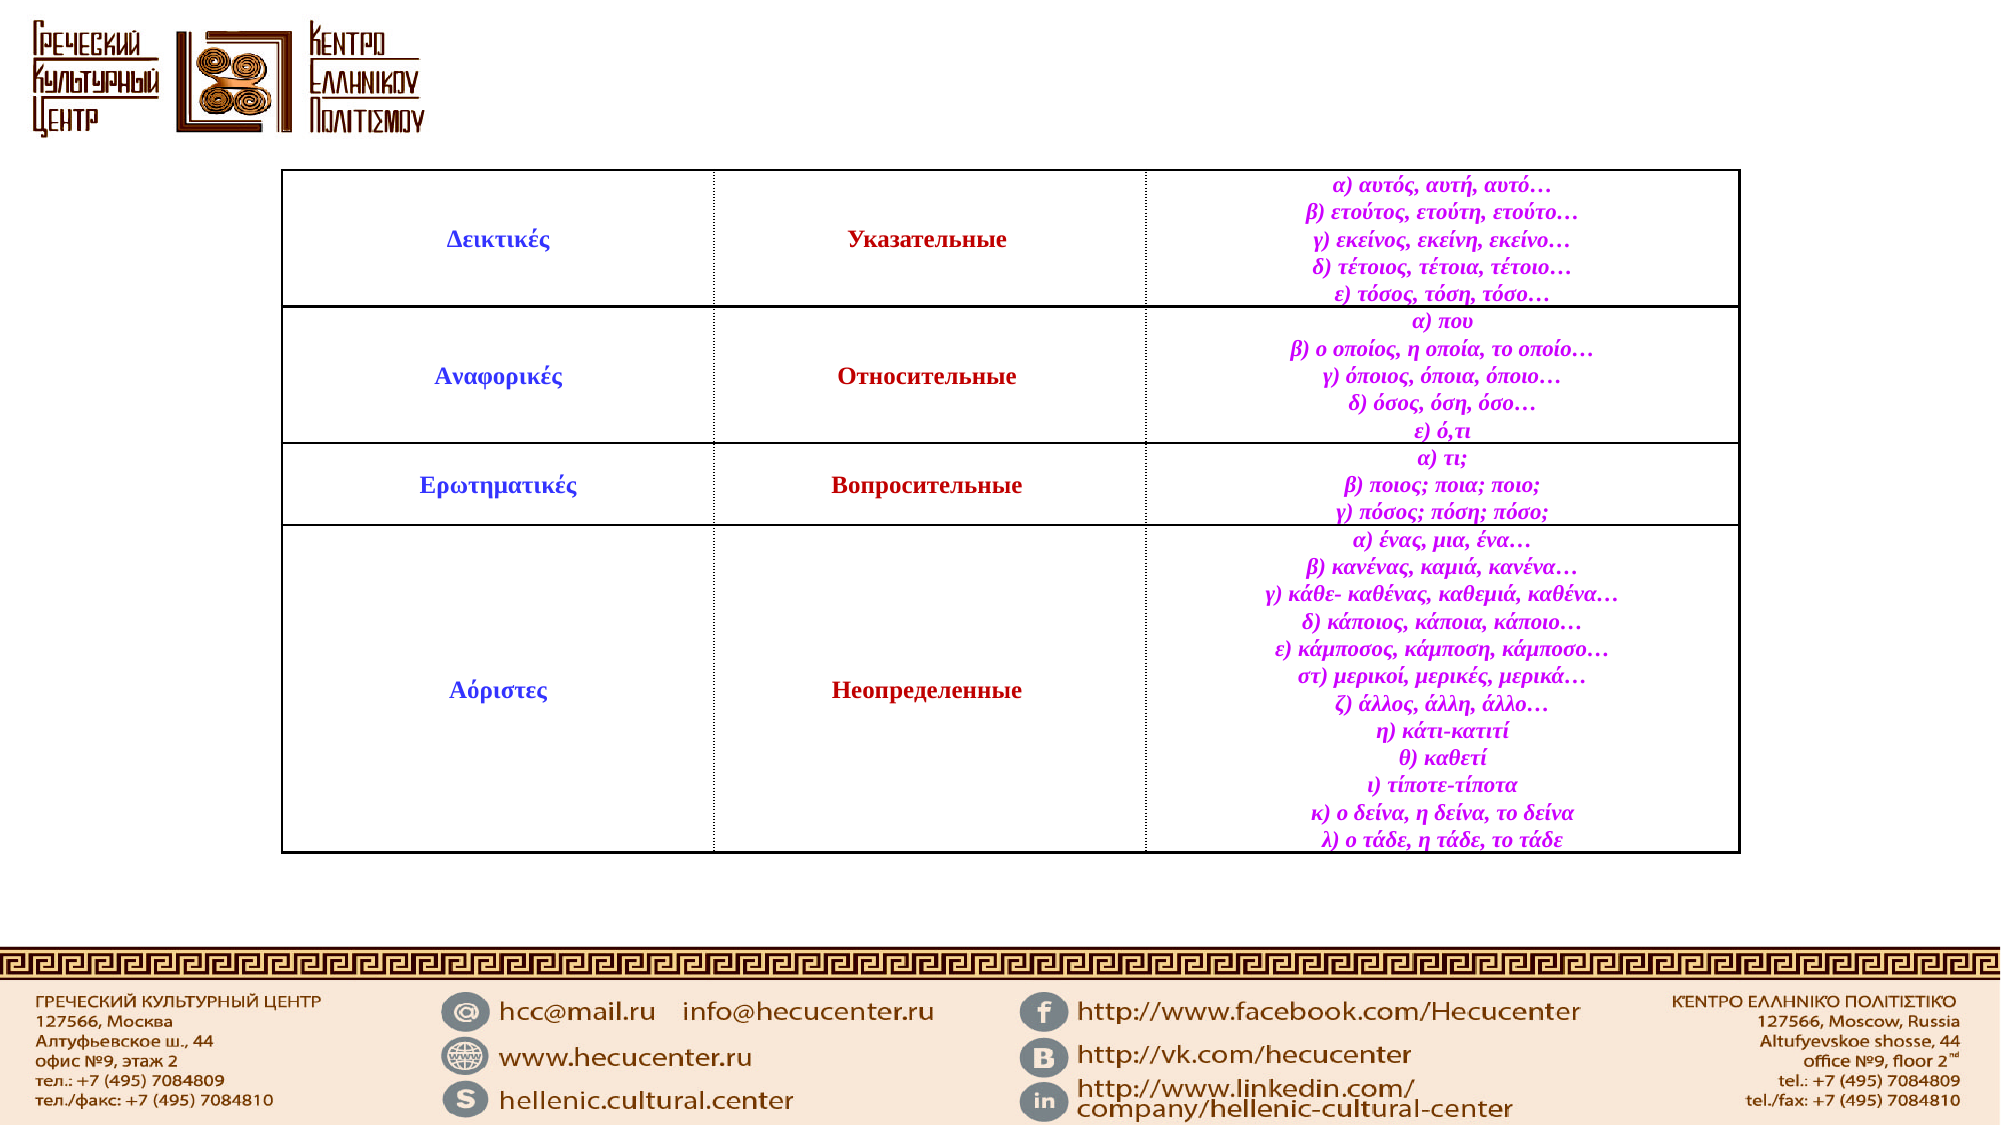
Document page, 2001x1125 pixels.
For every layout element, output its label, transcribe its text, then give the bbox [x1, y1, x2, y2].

table_cell α) τι; β) ποιος; ποια; ποιο; γ) πόσος; πόση; πόσο; [1146, 444, 1738, 524]
table_header Δεικτικές [283, 171, 714, 305]
table_cell α) ένας, μια, ένα… β) κανένας, καμιά, κανένα… γ) κάθε- καθένας, καθεμιά, καθένα… δ) κάποιος, κάποια, κάποιο… ε) κάμποσος, κάμποση, κάμποσο… στ) μερικοί, μερικές, μερικά… ζ) άλλος, άλλη, άλλο… η) κάτι-κατιτί θ) καθετί ι) τίποτε-τίποτα κ) ο δείνα, η δείνα, το δείνα λ) ο τάδε, η τάδε, το τάδε [1146, 526, 1738, 851]
table_cell Ερωτηματικές [283, 444, 714, 524]
picture [0, 0, 2001, 1125]
table_cell Относительные [714, 308, 1146, 442]
table_header α) αυτός, αυτή, αυτό… β) ετούτος, ετούτη, ετούτο… γ) εκείνος, εκείνη, εκείνο… δ) τέτοιος, τέτοια, τέτοιο… ε) τόσος, τόση, τόσο… [1146, 171, 1738, 305]
table_header Указательные [714, 171, 1146, 305]
text_box [0, 0, 2000, 75]
table_cell Вопросительные [714, 444, 1146, 524]
table_cell α) που β) ο οποίος, η οποία, το οποίο… γ) όποιος, όποια, όποιο… δ) όσος, όση, όσο… ε) ό,τι [1146, 308, 1738, 442]
table_cell Αόριστες [283, 526, 714, 851]
table_cell Неопределенные [714, 526, 1146, 851]
table_cell Αναφορικές [283, 308, 714, 442]
